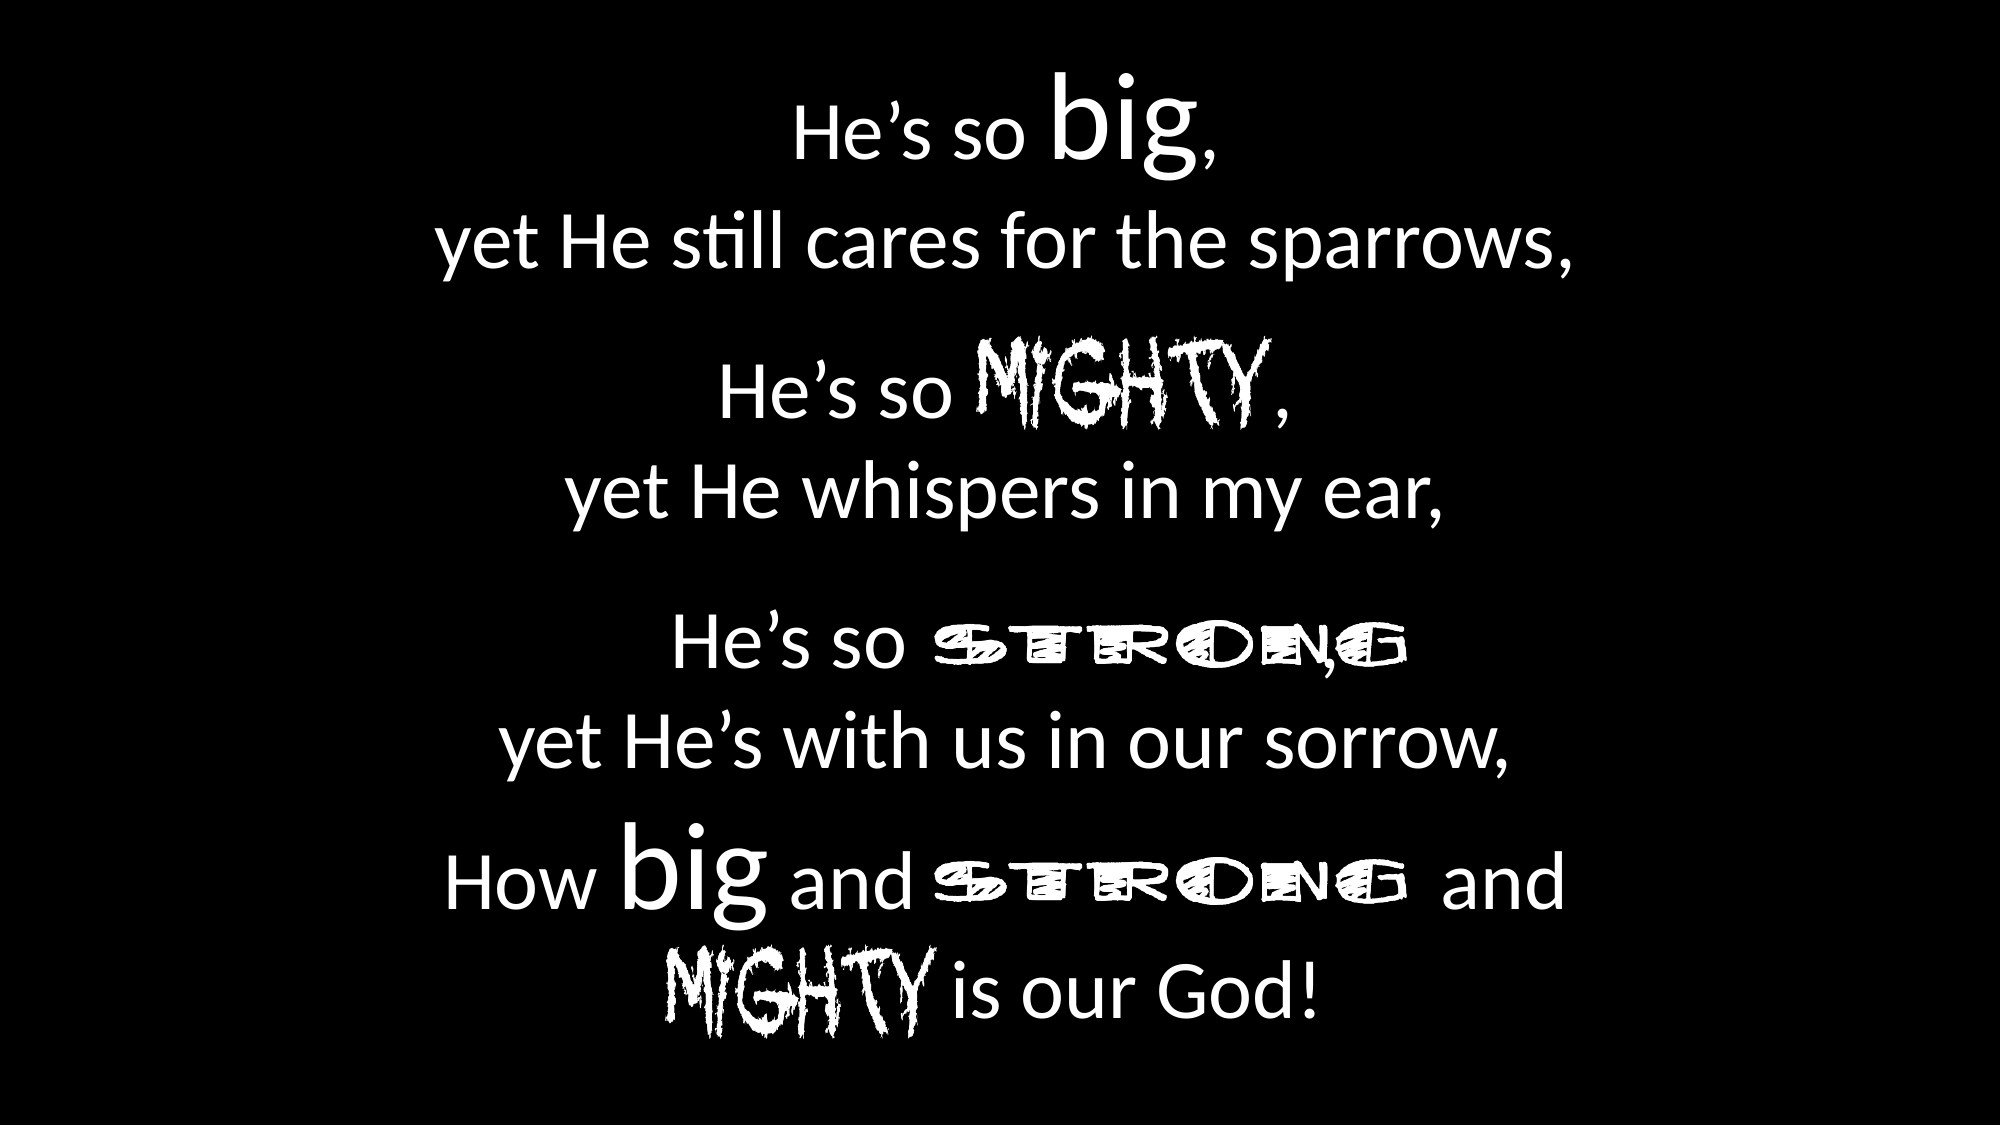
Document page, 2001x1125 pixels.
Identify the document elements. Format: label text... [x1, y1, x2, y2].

picture [934, 619, 1407, 668]
text_box He’s so big, yet He still cares for the sparrows, He’s so , yet He whispers in my ear, He’s so , yet He’s with us in our sorrow, How big and and is our God! [291, 27, 1721, 1125]
picture [934, 857, 1407, 905]
picture [665, 944, 937, 1039]
picture [976, 335, 1272, 430]
